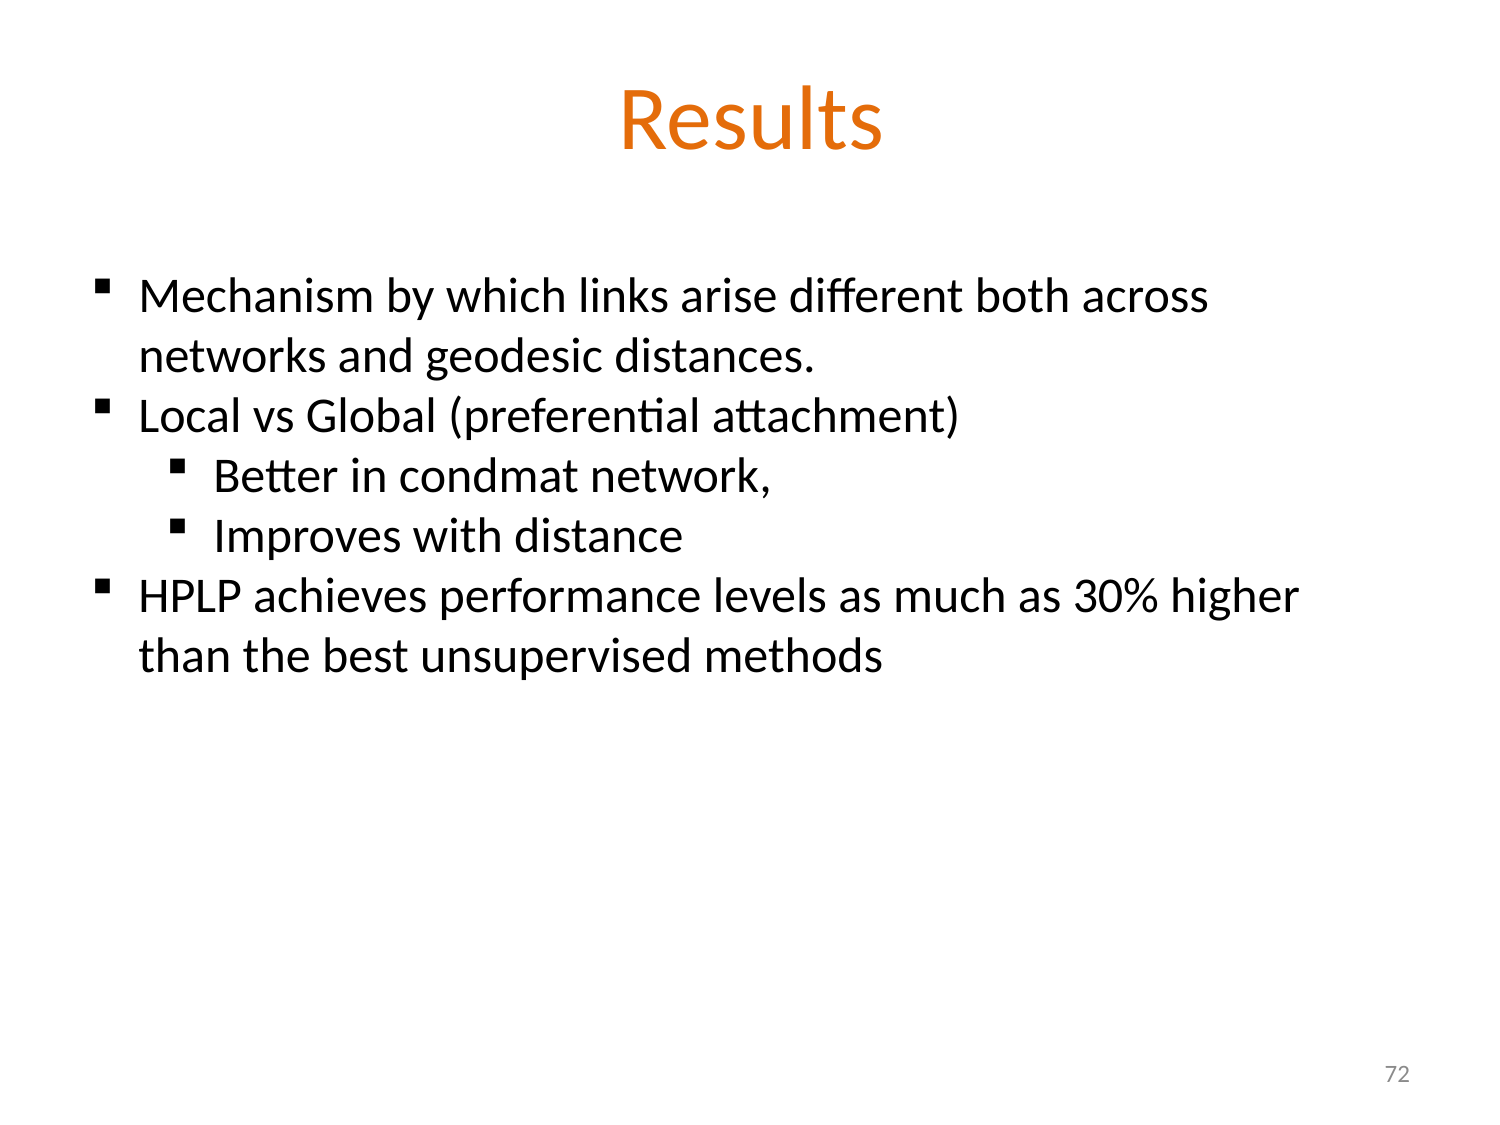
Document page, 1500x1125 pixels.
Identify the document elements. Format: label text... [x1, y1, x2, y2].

title Results [76, 19, 1427, 207]
text_box Mechanism by which links arise different both across networks and geodesic distances. Local vs Global (preferential attachment) Better in condmat network, Improves with distance HPLP achieves performance levels as much as 30% higher than the best unsupervised methods [76, 255, 1365, 691]
slide_number 72 [1074, 1042, 1425, 1103]
